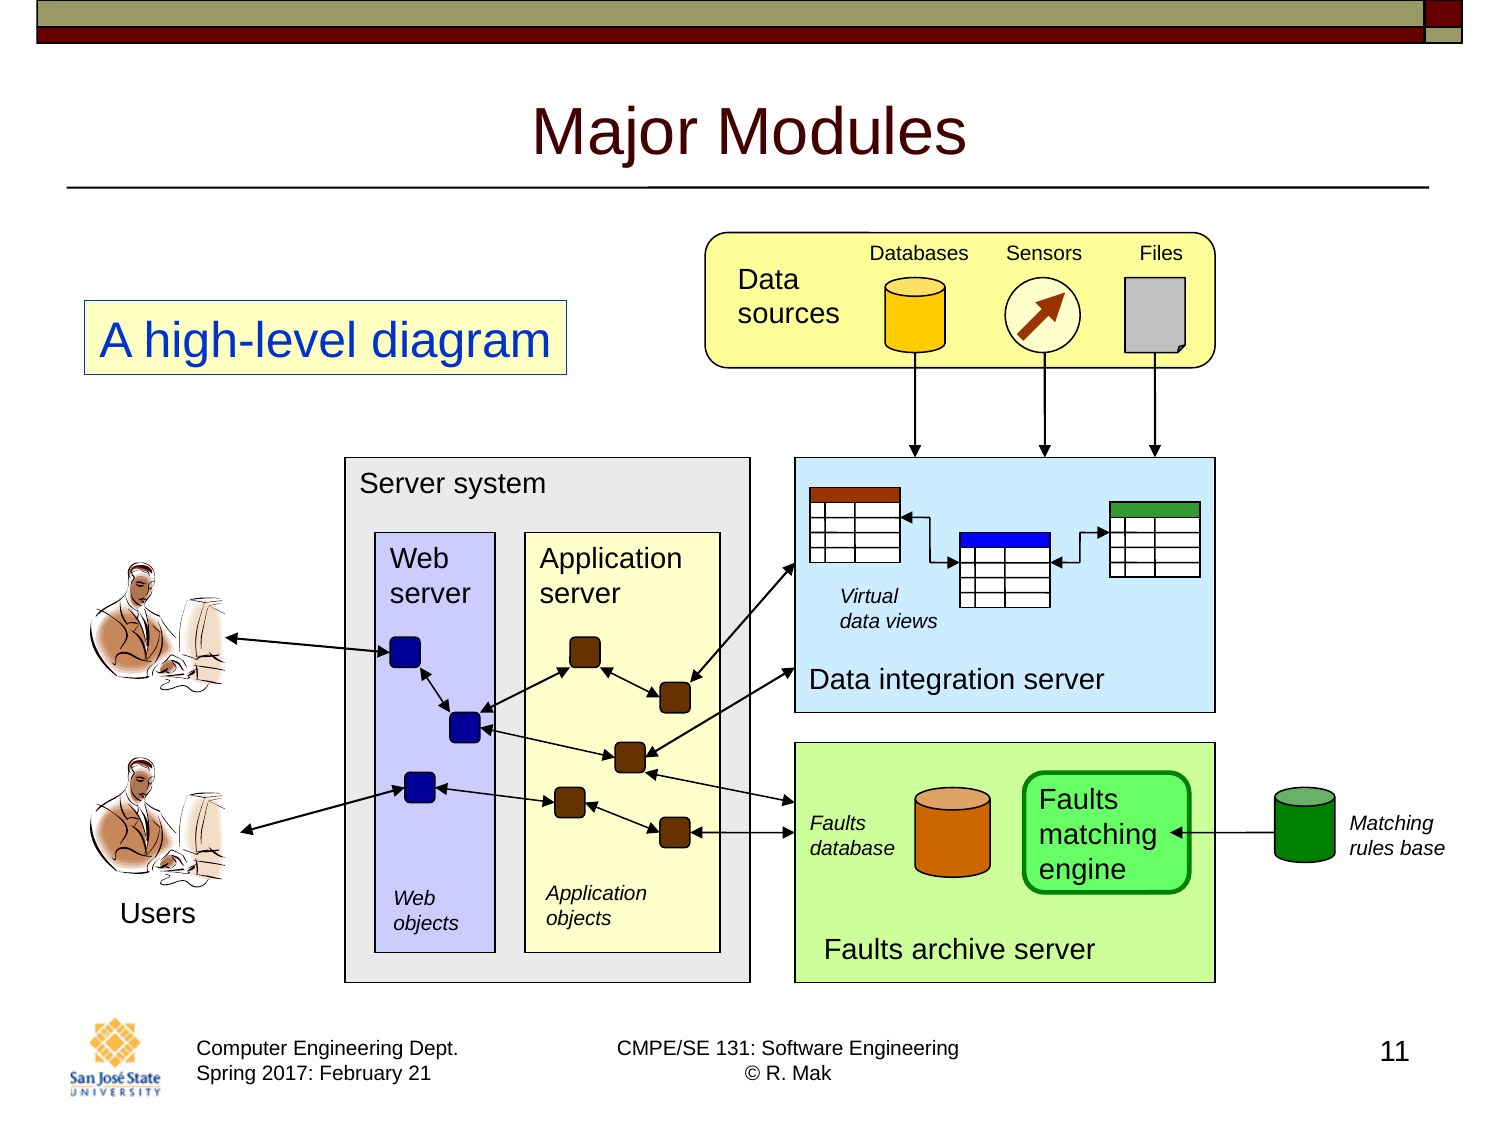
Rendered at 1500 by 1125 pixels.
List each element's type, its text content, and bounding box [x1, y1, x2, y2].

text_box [794, 457, 1216, 713]
text_box [754, 826, 789, 839]
picture [60, 1012, 166, 1112]
text_box [1148, 377, 1162, 455]
title Major Modules [75, 67, 1425, 175]
text_box [754, 667, 789, 693]
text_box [89, 562, 406, 938]
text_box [794, 742, 1216, 983]
text_box [1038, 377, 1052, 455]
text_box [704, 232, 1216, 368]
text_box A high-level diagram [84, 300, 567, 375]
text_box [908, 377, 922, 455]
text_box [1169, 787, 1471, 868]
text_box [754, 564, 789, 610]
slide_number 11 [1112, 1025, 1425, 1100]
text_box [754, 794, 789, 807]
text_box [344, 457, 751, 983]
